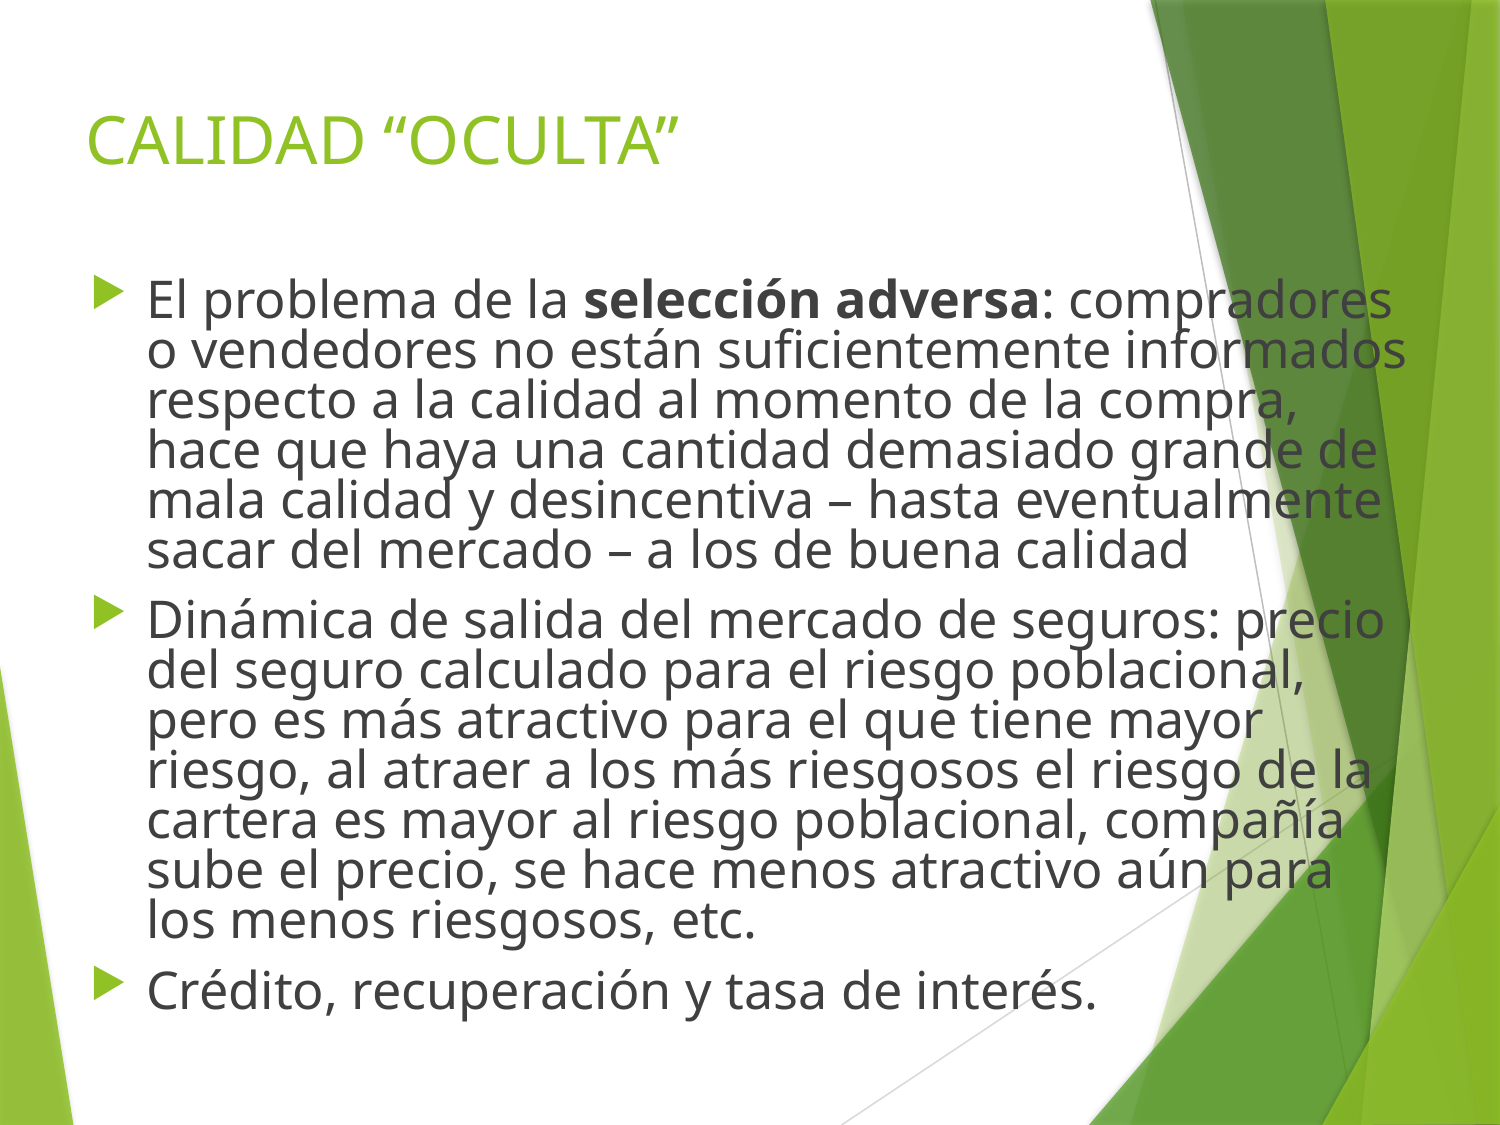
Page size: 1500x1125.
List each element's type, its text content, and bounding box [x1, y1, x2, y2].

title CALIDAD “OCULTA” [70, 90, 1421, 188]
list El problema de la selección adversa: compradores o vendedores no están suficientemente informados respecto a la calidad al momento de la compra, hace que haya una cantidad demasiado grande de mala calidad y desincentiva – hasta eventualmente sacar del mercado – a los de buena calidad Dinámica de salida del mercado de seguros: precio del seguro calculado para el riesgo poblacional, pero es más atractivo para el que tiene mayor riesgo, al atraer a los más riesgosos el riesgo de la cartera es mayor al riesgo poblacional, compañía sube el precio, se hace menos atractivo aún para los menos riesgosos, etc. Crédito, recuperación y tasa de interés. [75, 187, 1425, 1090]
